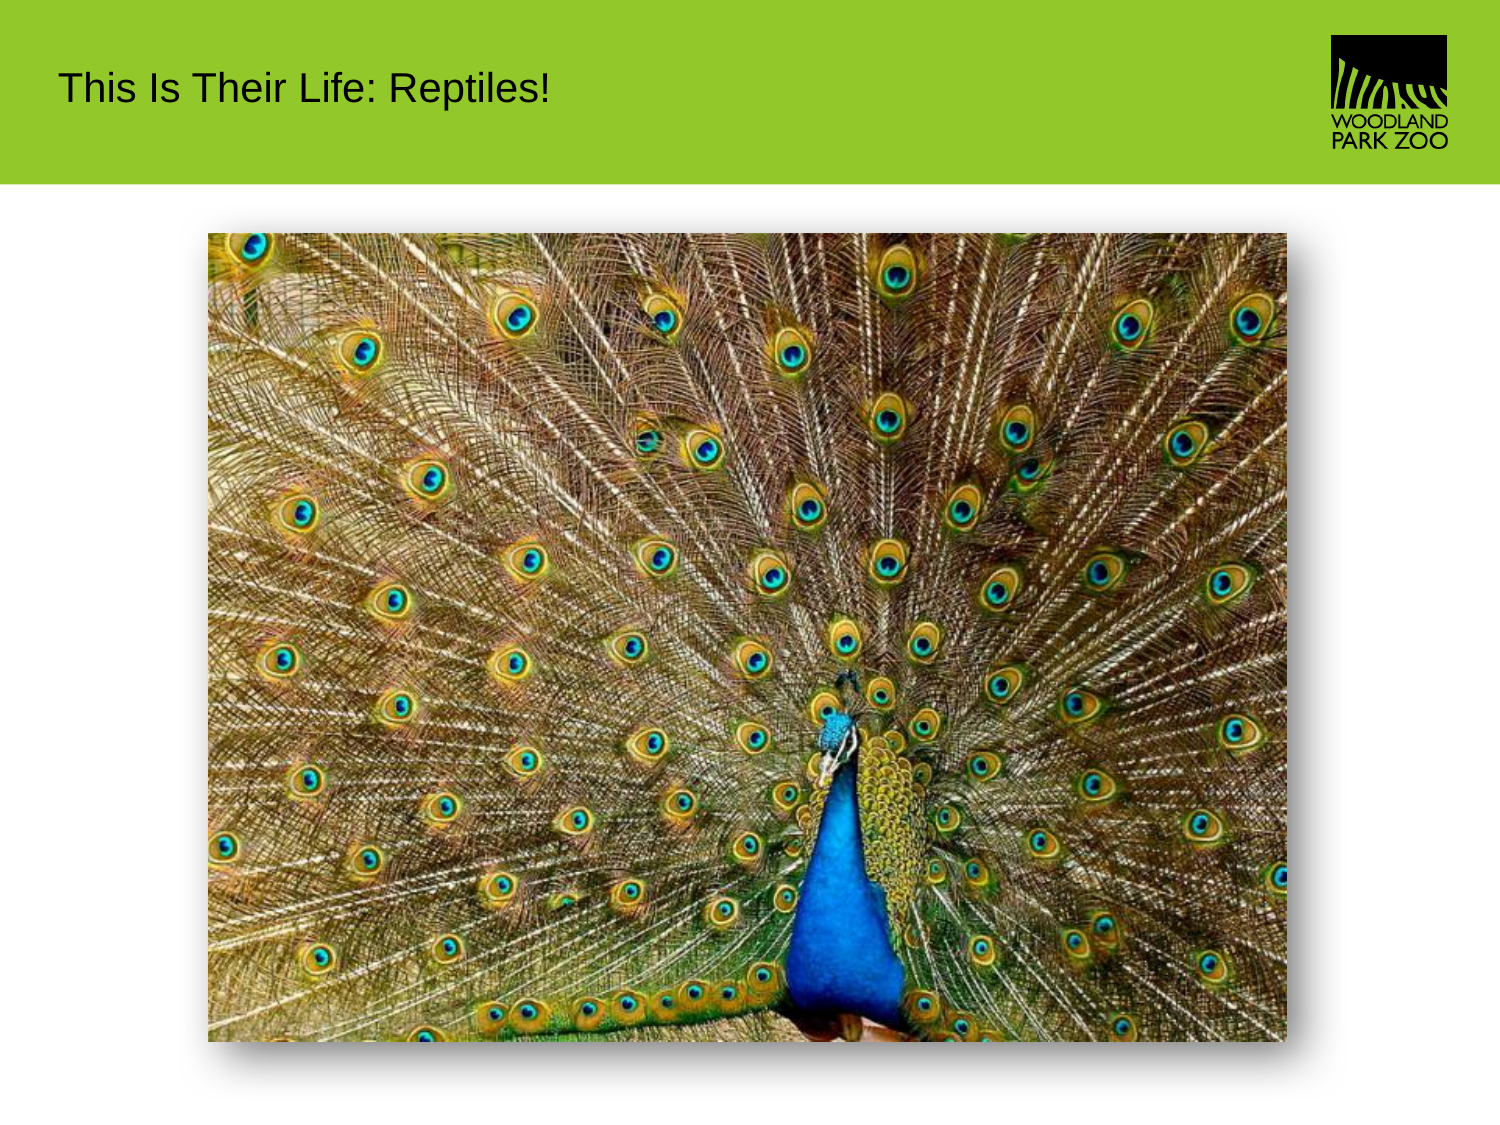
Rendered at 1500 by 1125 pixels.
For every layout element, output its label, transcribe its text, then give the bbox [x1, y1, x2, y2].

picture [1331, 35, 1448, 149]
picture [208, 233, 1287, 1043]
title This Is Their Life: Reptiles! [42, 34, 1324, 119]
